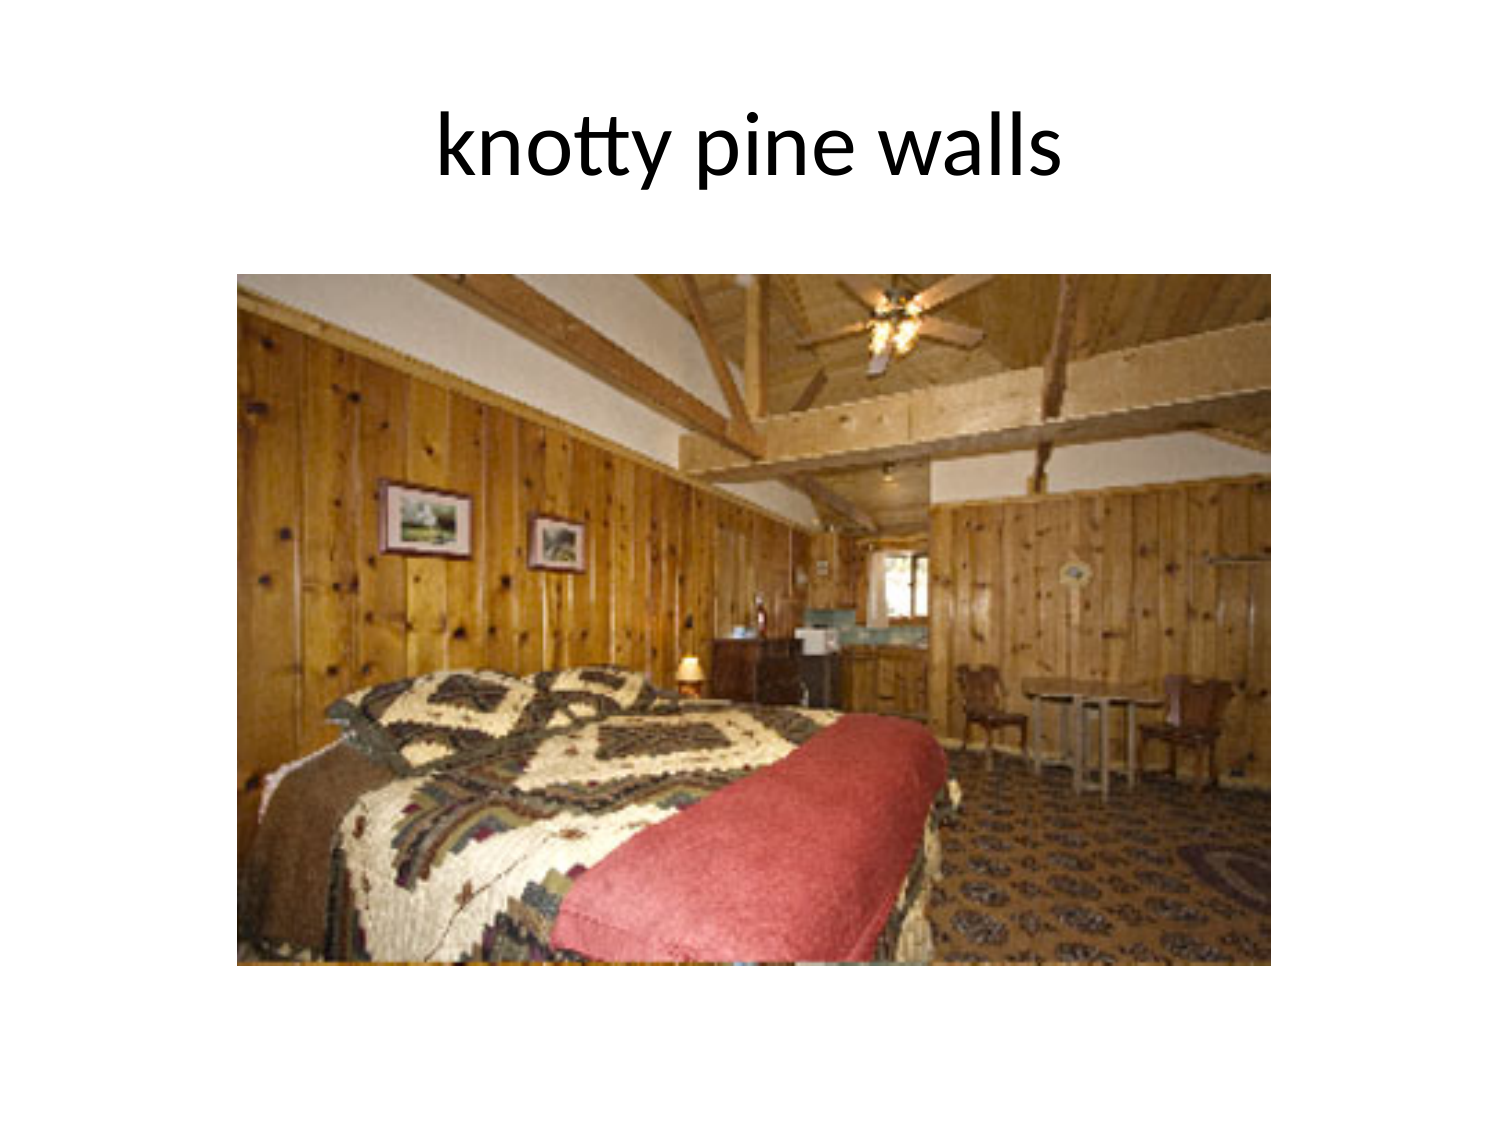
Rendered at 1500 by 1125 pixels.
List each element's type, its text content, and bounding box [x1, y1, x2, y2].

title knotty pine walls [75, 45, 1425, 233]
picture [237, 274, 1271, 966]
